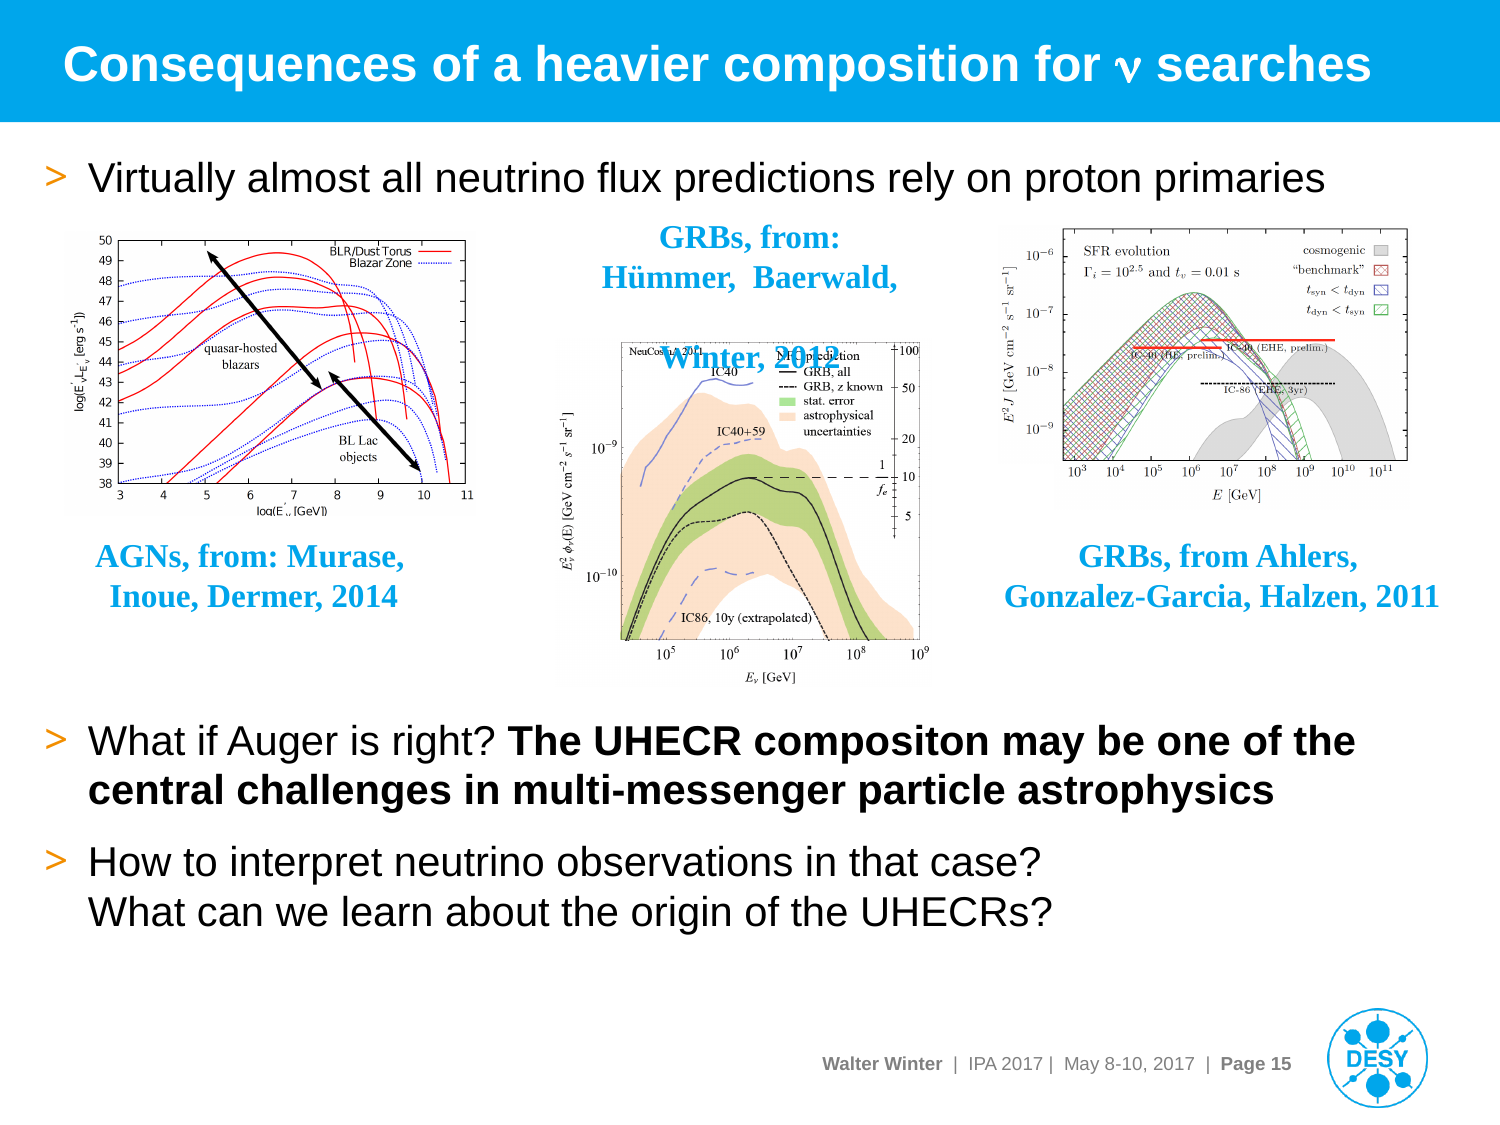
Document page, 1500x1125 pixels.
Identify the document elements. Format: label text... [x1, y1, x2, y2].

picture [1327, 1008, 1368, 1049]
title Consequences of a heavier composition for n searches [47, 16, 1446, 107]
text_box GRBs, from: Hümmer, Baerwald, Winter, 2012 [584, 208, 916, 336]
picture [1391, 1071, 1428, 1108]
picture [1387, 1008, 1428, 1046]
text_box GRBs, from Ahlers, Gonzalez-Garcia, Halzen, 2011 [974, 527, 1471, 622]
picture [554, 337, 932, 687]
picture [64, 231, 476, 516]
picture [1330, 1011, 1426, 1106]
list Virtually almost all neutrino flux predictions rely on proton primaries What if Auger is right? The UHECR compositon may be one of the central challenges in multi-messenger particle astrophysics How to interpret neutrino observations in that case? What can we learn about the origin of the UHECRs? [29, 142, 1428, 930]
text_box AGNs, from: Murase, Inoue, Dermer, 2014 [17, 527, 491, 622]
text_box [997, 225, 1412, 510]
picture [1327, 1068, 1365, 1108]
